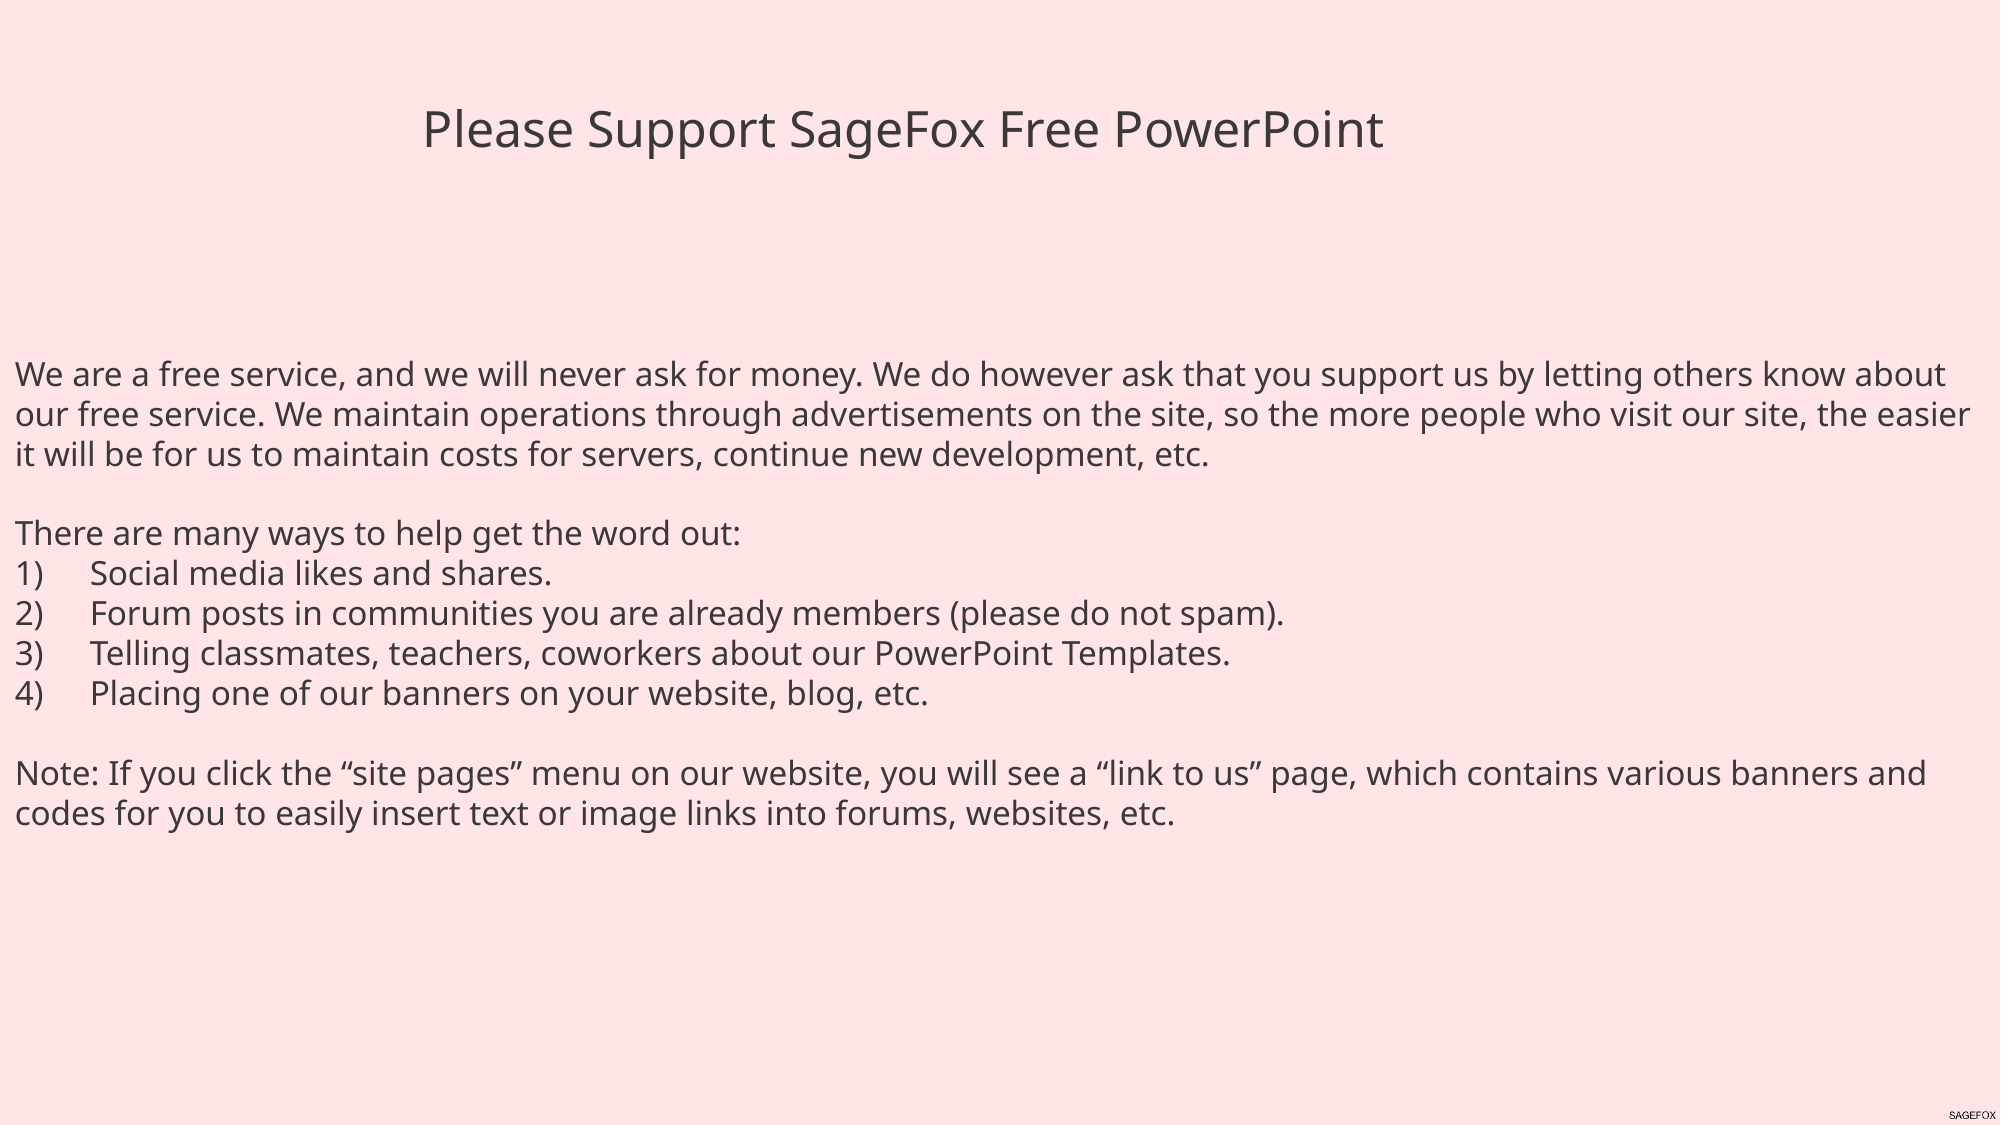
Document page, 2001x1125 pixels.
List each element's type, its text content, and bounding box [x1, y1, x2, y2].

title Please Support SageFox Free PowerPoint [363, 72, 1444, 190]
text_box We are a free service, and we will never ask for money. We do however ask that you support us by letting others know about our free service. We maintain operations through advertisements on the site, so the more people who visit our site, the easier it will be for us to maintain costs for servers, continue new development, etc. There are many ways to help get the word out: Social media likes and shares. Forum posts in communities you are already members (please do not spam). Telling classmates, teachers, coworkers about our PowerPoint Templates. Placing one of our banners on your website, blog, etc. Note: If you click the “site pages” menu on our website, you will see a “link to us” page, which contains various banners and codes for you to easily insert text or image links into forums, websites, etc. [0, 0, 2000, 1125]
